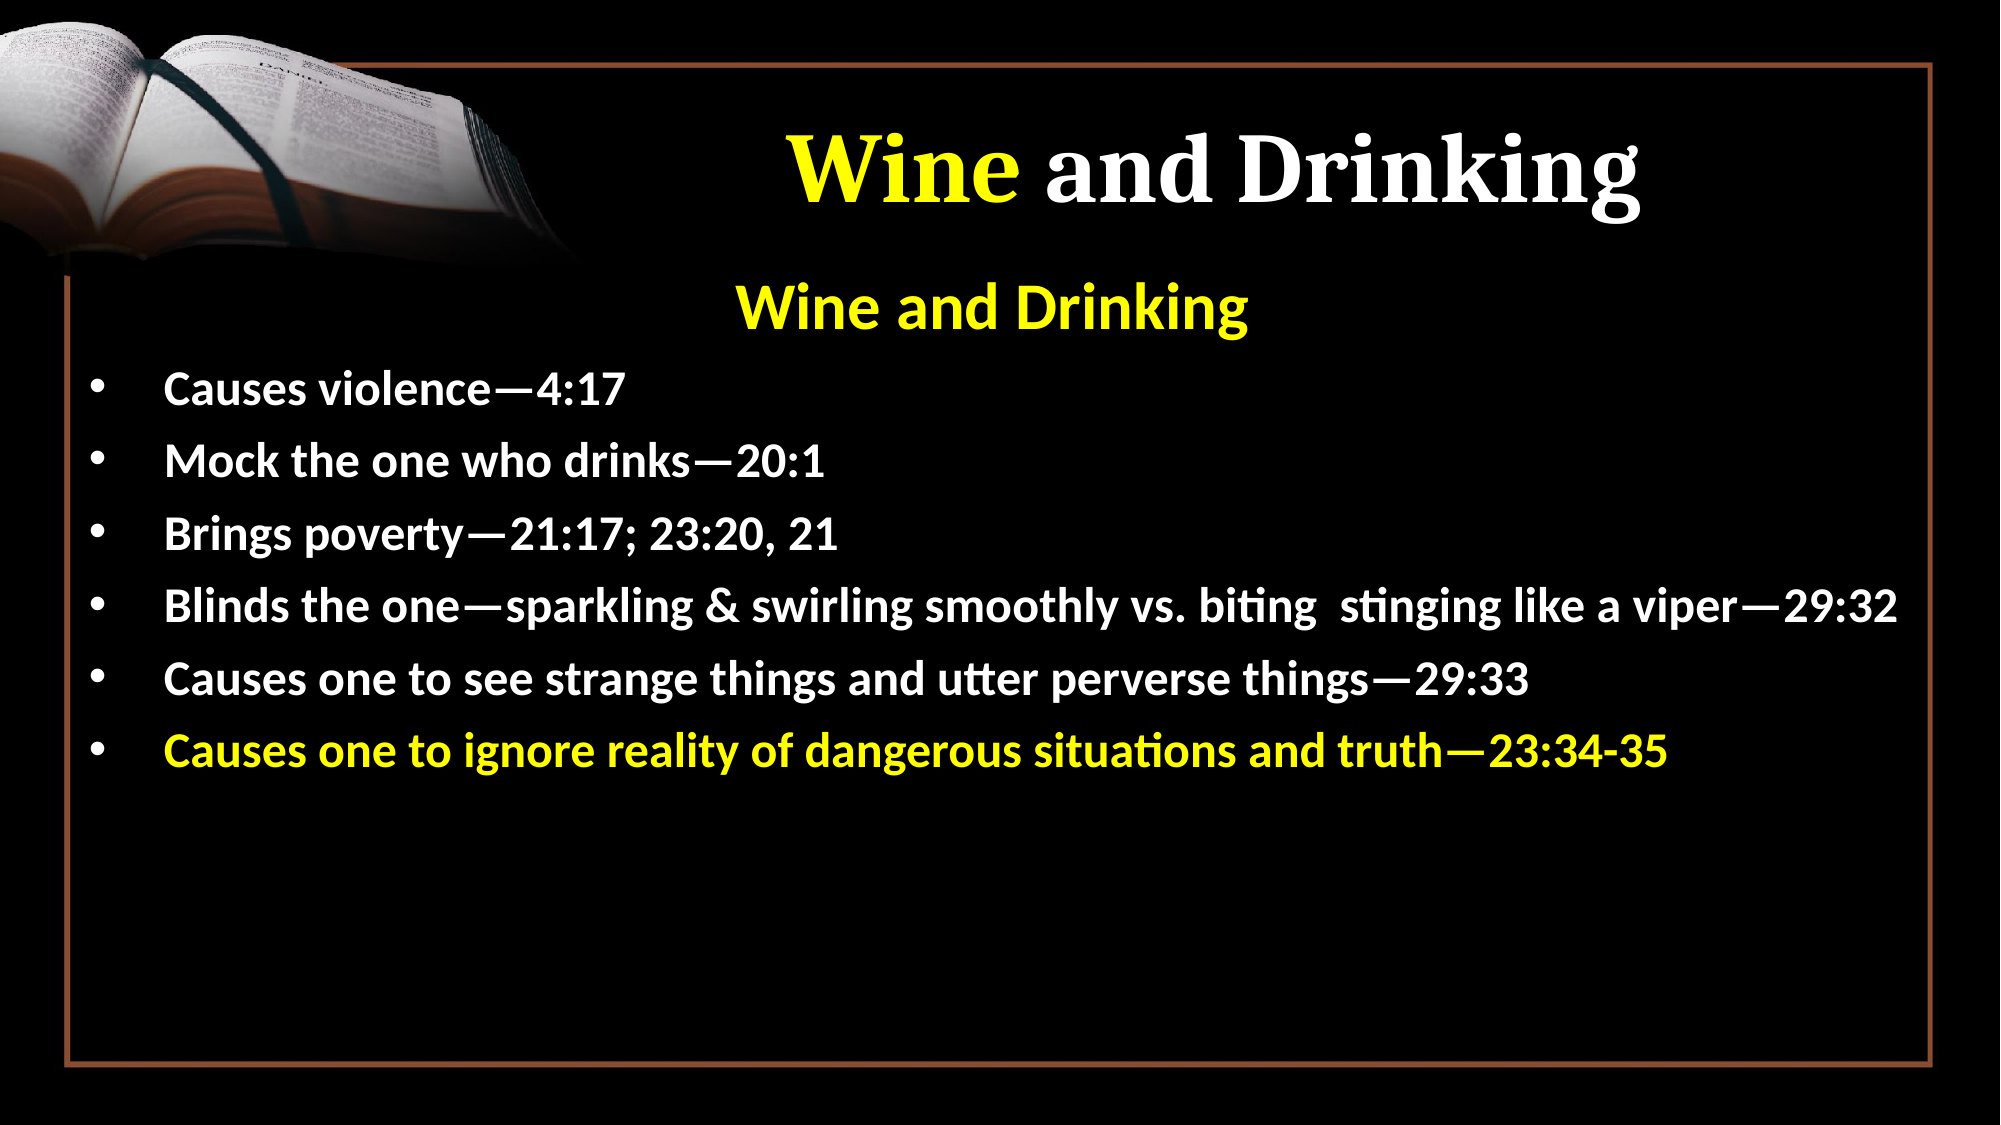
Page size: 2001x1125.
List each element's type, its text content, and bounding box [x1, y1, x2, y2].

title Wine and Drinking [488, 49, 1940, 293]
text_box Wine and Drinking Causes violence—4:17 Mock the one who drinks—20:1 Brings poverty—21:17; 23:20, 21 Blinds the one—sparkling & swirling smoothly vs. biting stinging like a viper—29:32 Causes one to see strange things and utter perverse things—29:33 Causes one to ignore reality of dangerous situations and truth—23:34-35 [74, 255, 1922, 786]
picture [0, 0, 2000, 1125]
